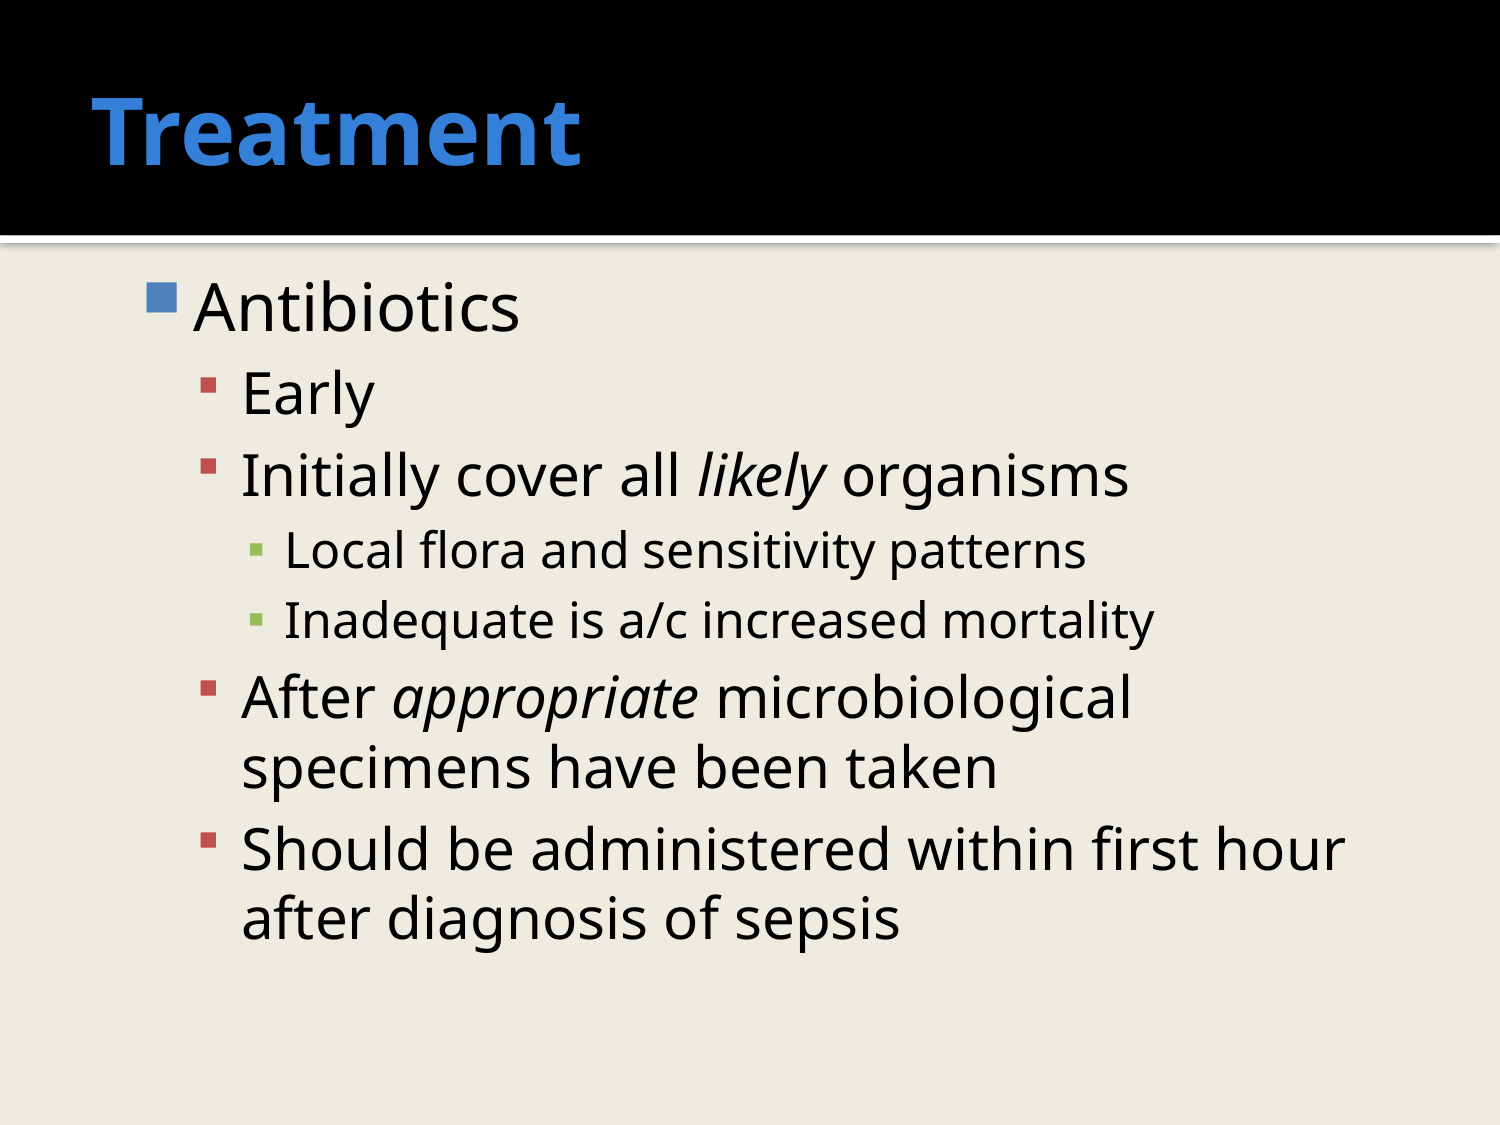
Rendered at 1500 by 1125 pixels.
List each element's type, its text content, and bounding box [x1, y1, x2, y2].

title Treatment [75, 25, 1425, 231]
list Antibiotics Early Initially cover all likely organisms Local flora and sensitivity patterns Inadequate is a/c increased mortality After appropriate microbiological specimens have been taken Should be administered within first hour after diagnosis of sepsis [112, 249, 1388, 1000]
